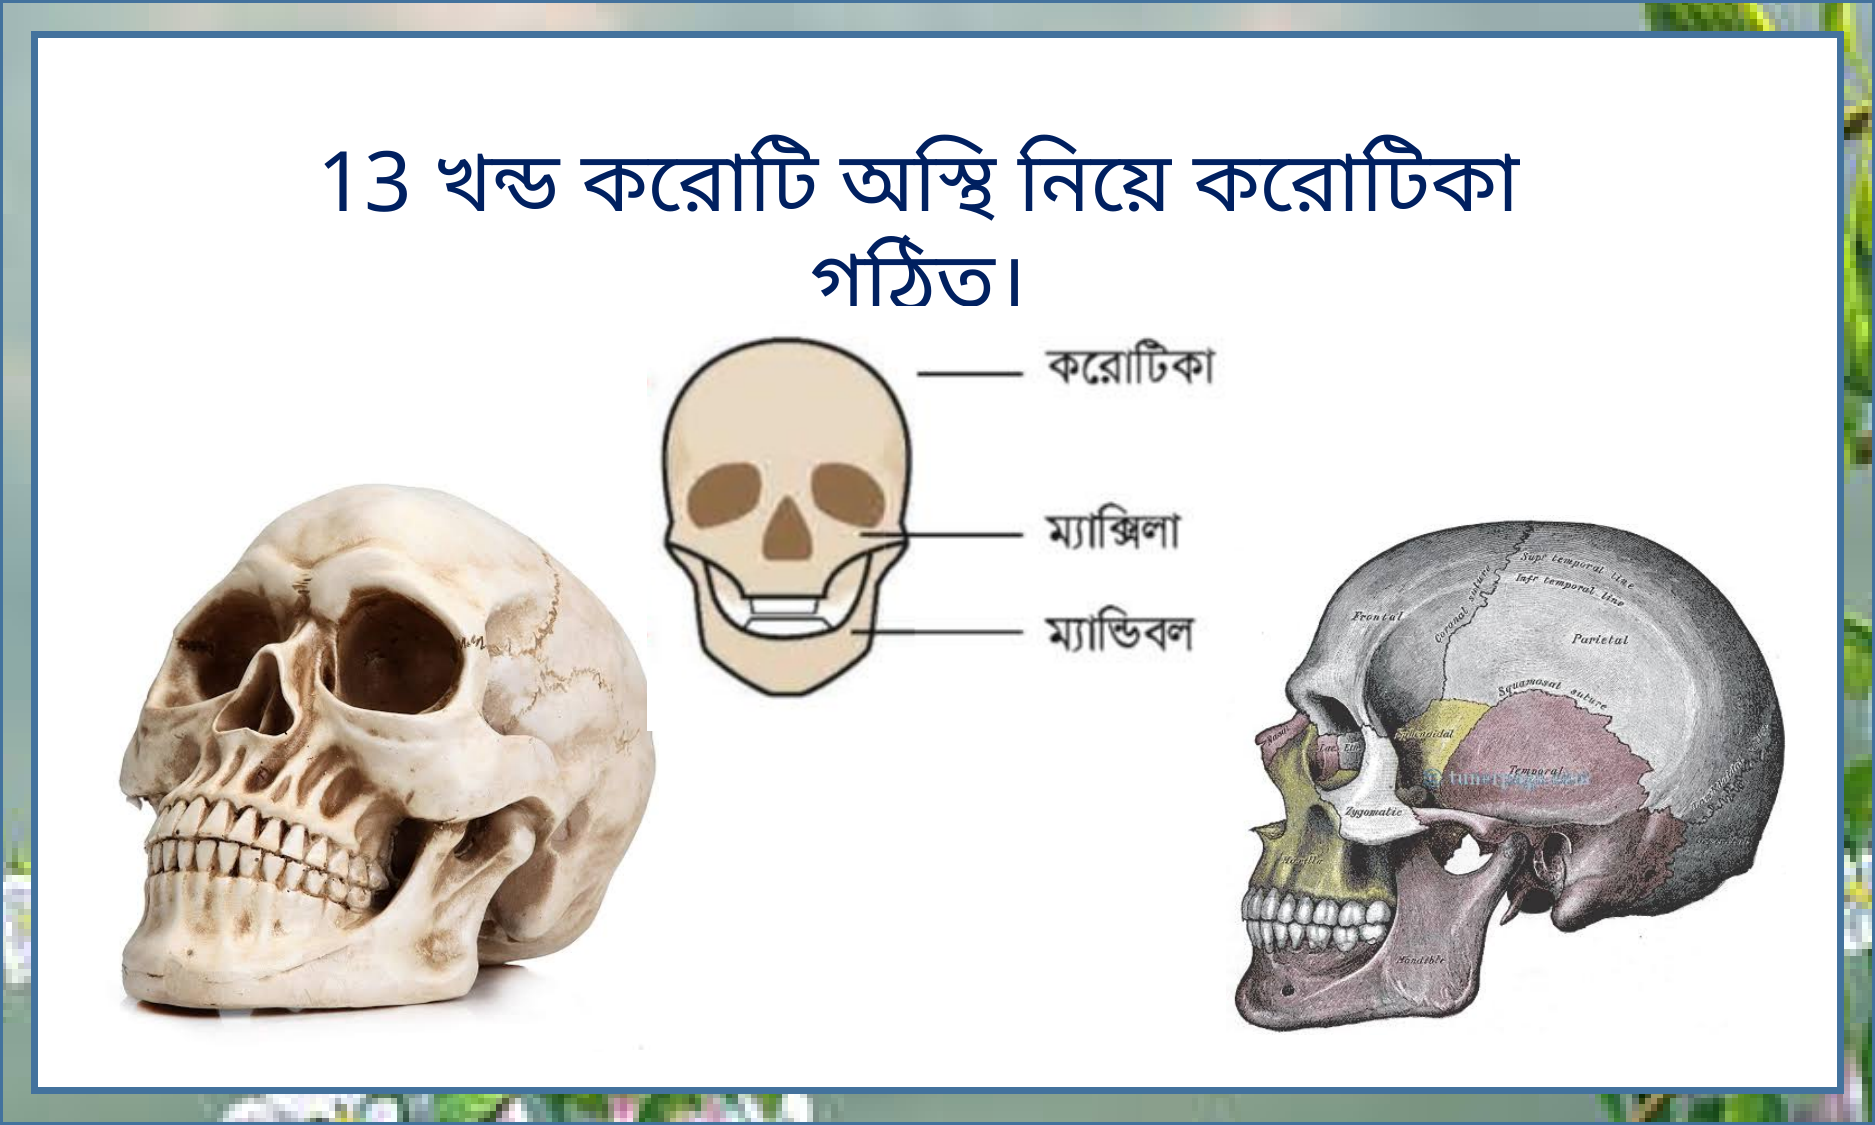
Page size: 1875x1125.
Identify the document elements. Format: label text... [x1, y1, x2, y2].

text_box [0, 0, 1875, 1125]
picture [85, 306, 1786, 1052]
text_box 13 খন্ড করোটি অস্থি নিয়ে করোটিকা গঠিত। [256, 121, 1582, 386]
